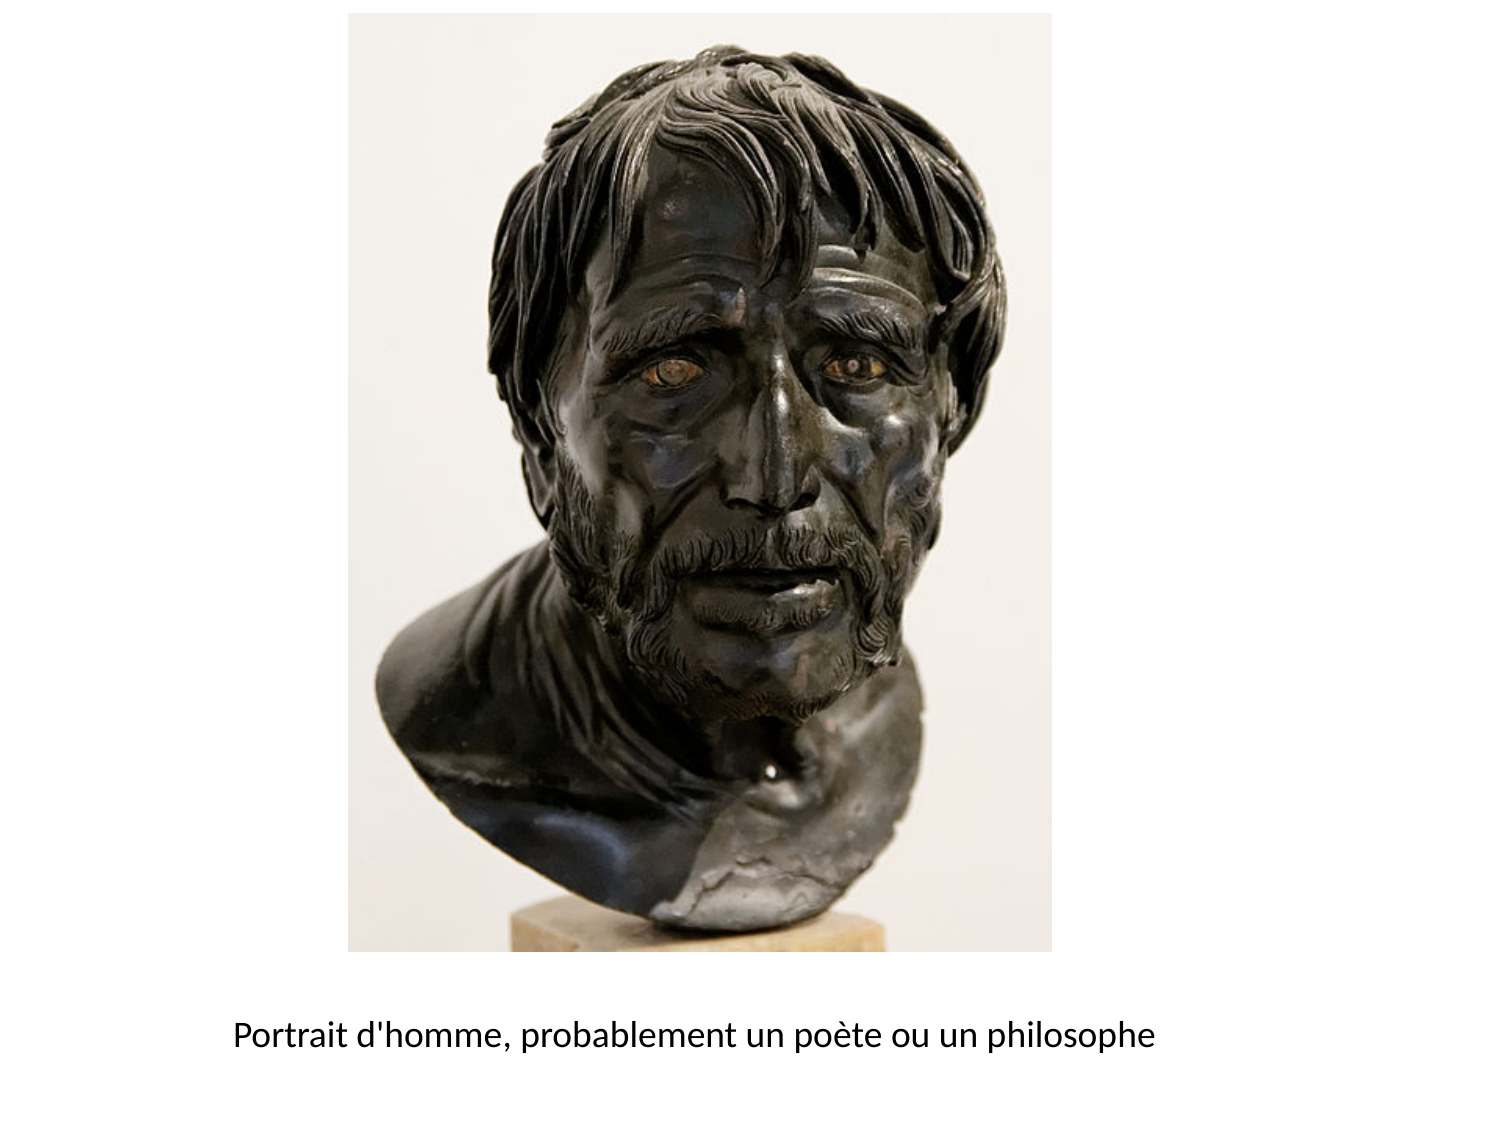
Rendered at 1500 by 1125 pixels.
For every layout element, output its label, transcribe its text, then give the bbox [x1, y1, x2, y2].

text_box Portrait d'homme, probablement un poète ou un philosophe [218, 1002, 1270, 1063]
picture [348, 13, 1052, 952]
